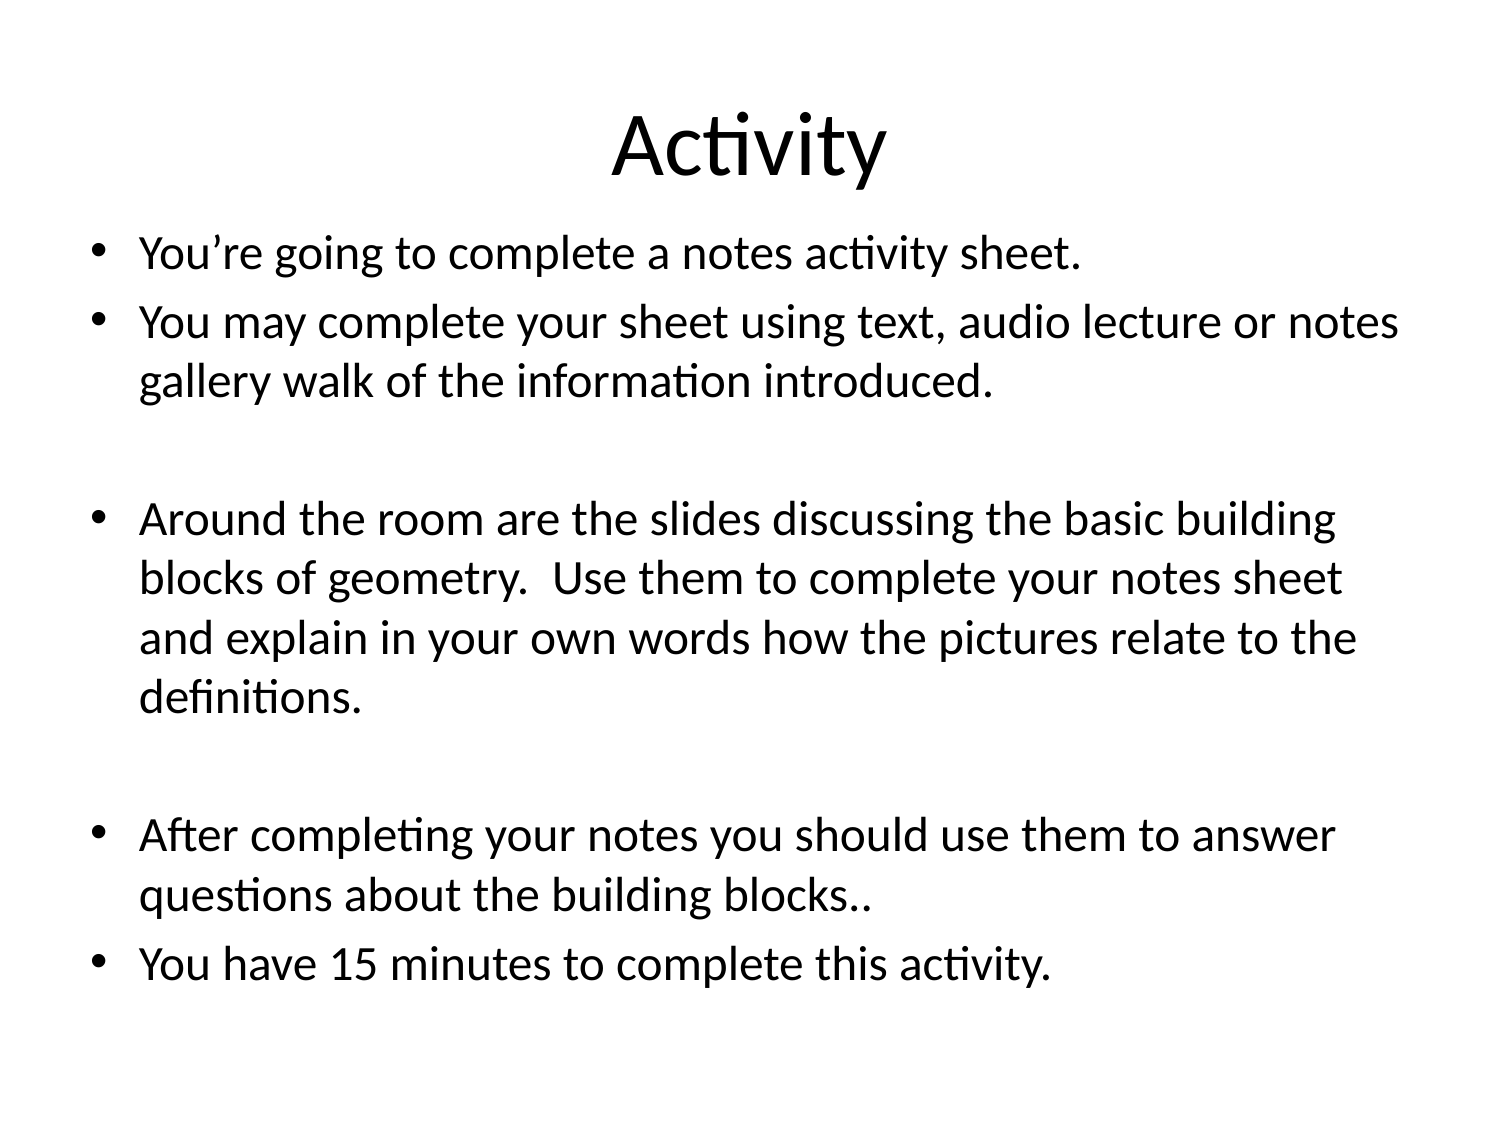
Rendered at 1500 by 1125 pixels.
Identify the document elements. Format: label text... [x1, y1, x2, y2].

list You’re going to complete a notes activity sheet. You may complete your sheet using text, audio lecture or notes gallery walk of the information introduced. Around the room are the slides discussing the basic building blocks of geometry. Use them to complete your notes sheet and explain in your own words how the pictures relate to the definitions. After completing your notes you should use them to answer questions about the building blocks.. You have 15 minutes to complete this activity. [75, 212, 1425, 1005]
title Activity [75, 45, 1425, 212]
